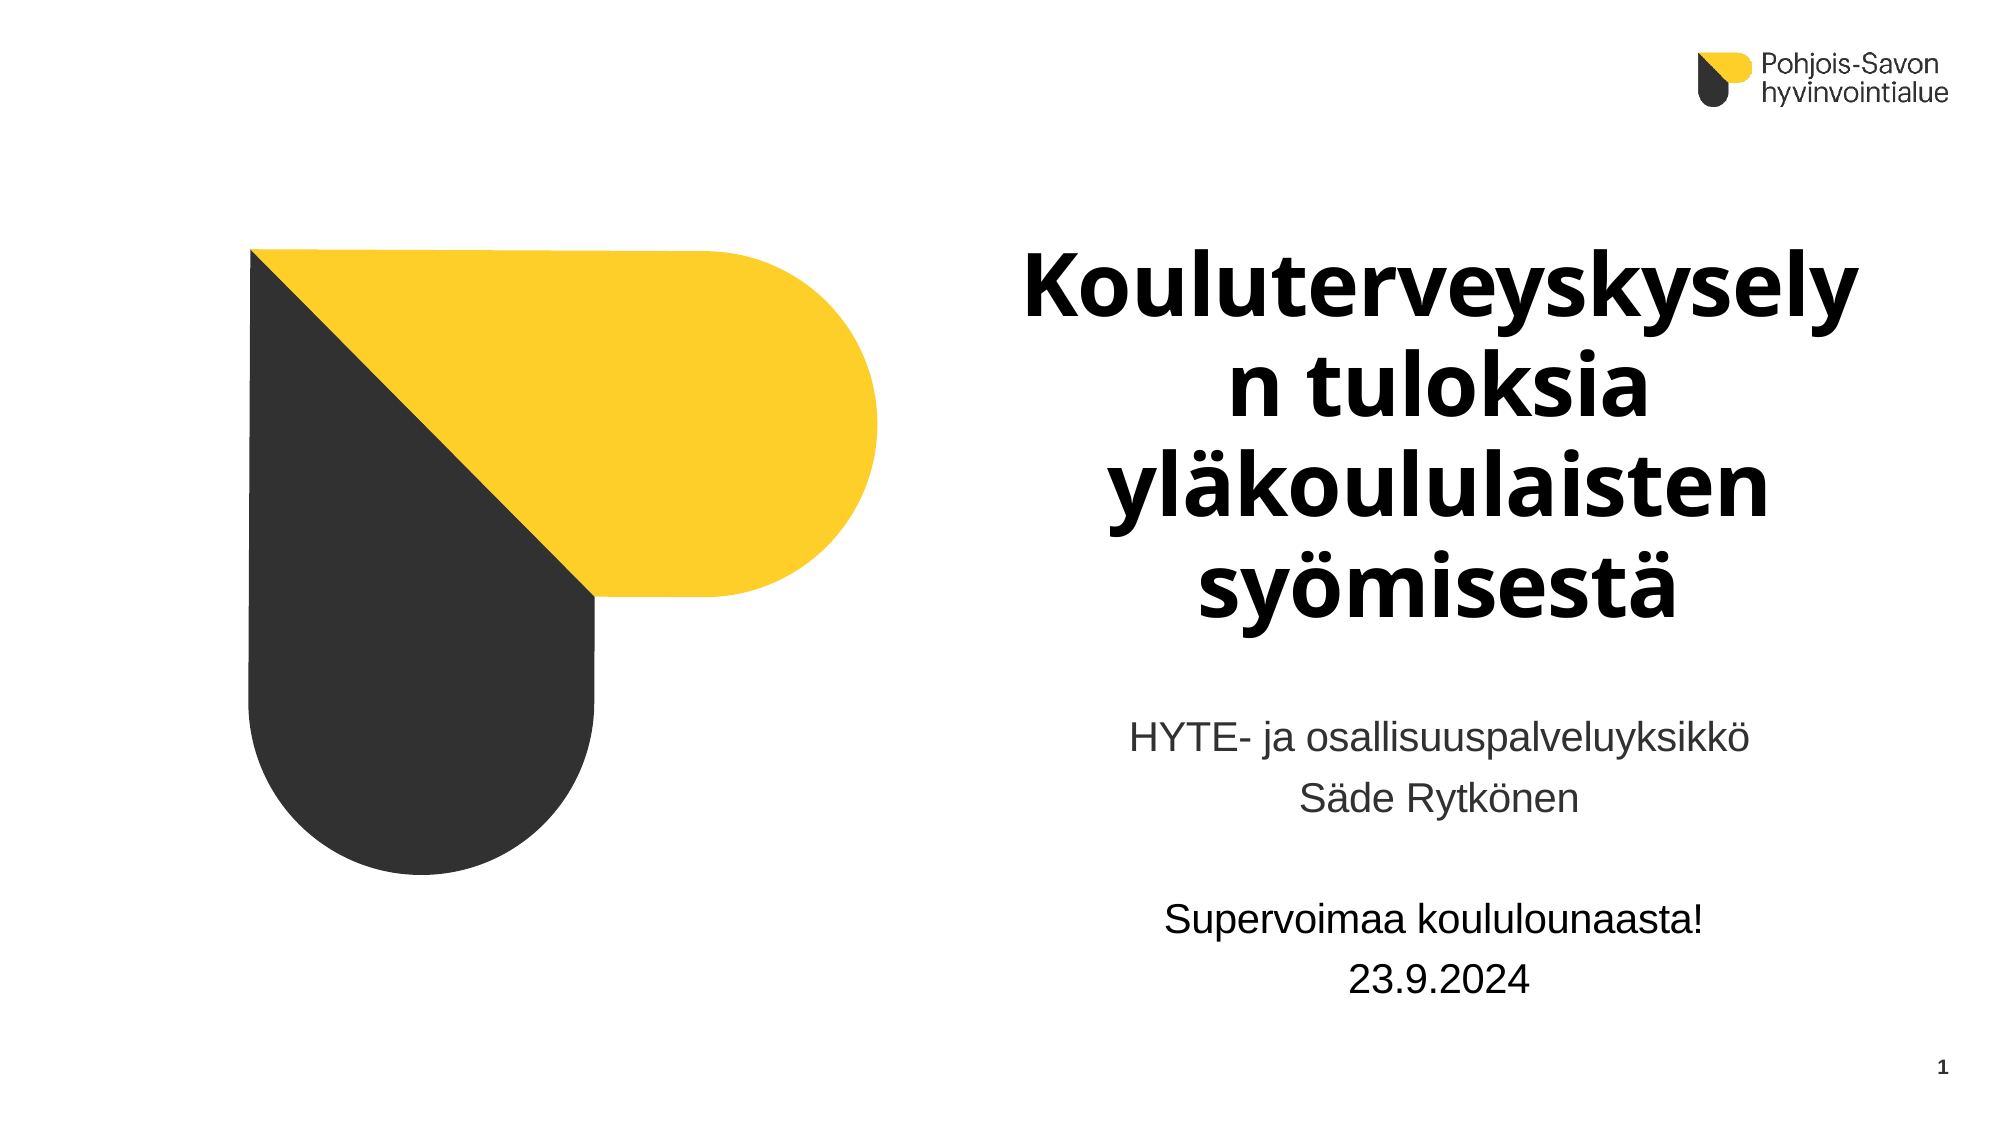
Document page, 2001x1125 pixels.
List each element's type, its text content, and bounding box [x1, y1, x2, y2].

subtitle HYTE- ja osallisuuspalveluyksikkö Säde Rytkönen Supervoimaa koululounaasta! 23.9.2024 [999, 710, 1879, 910]
picture [1698, 52, 1948, 107]
title Kouluterveyskyselyn tuloksia yläkoululaisten syömisestä [999, 235, 1879, 641]
slide_number 1 [1498, 1036, 1949, 1097]
